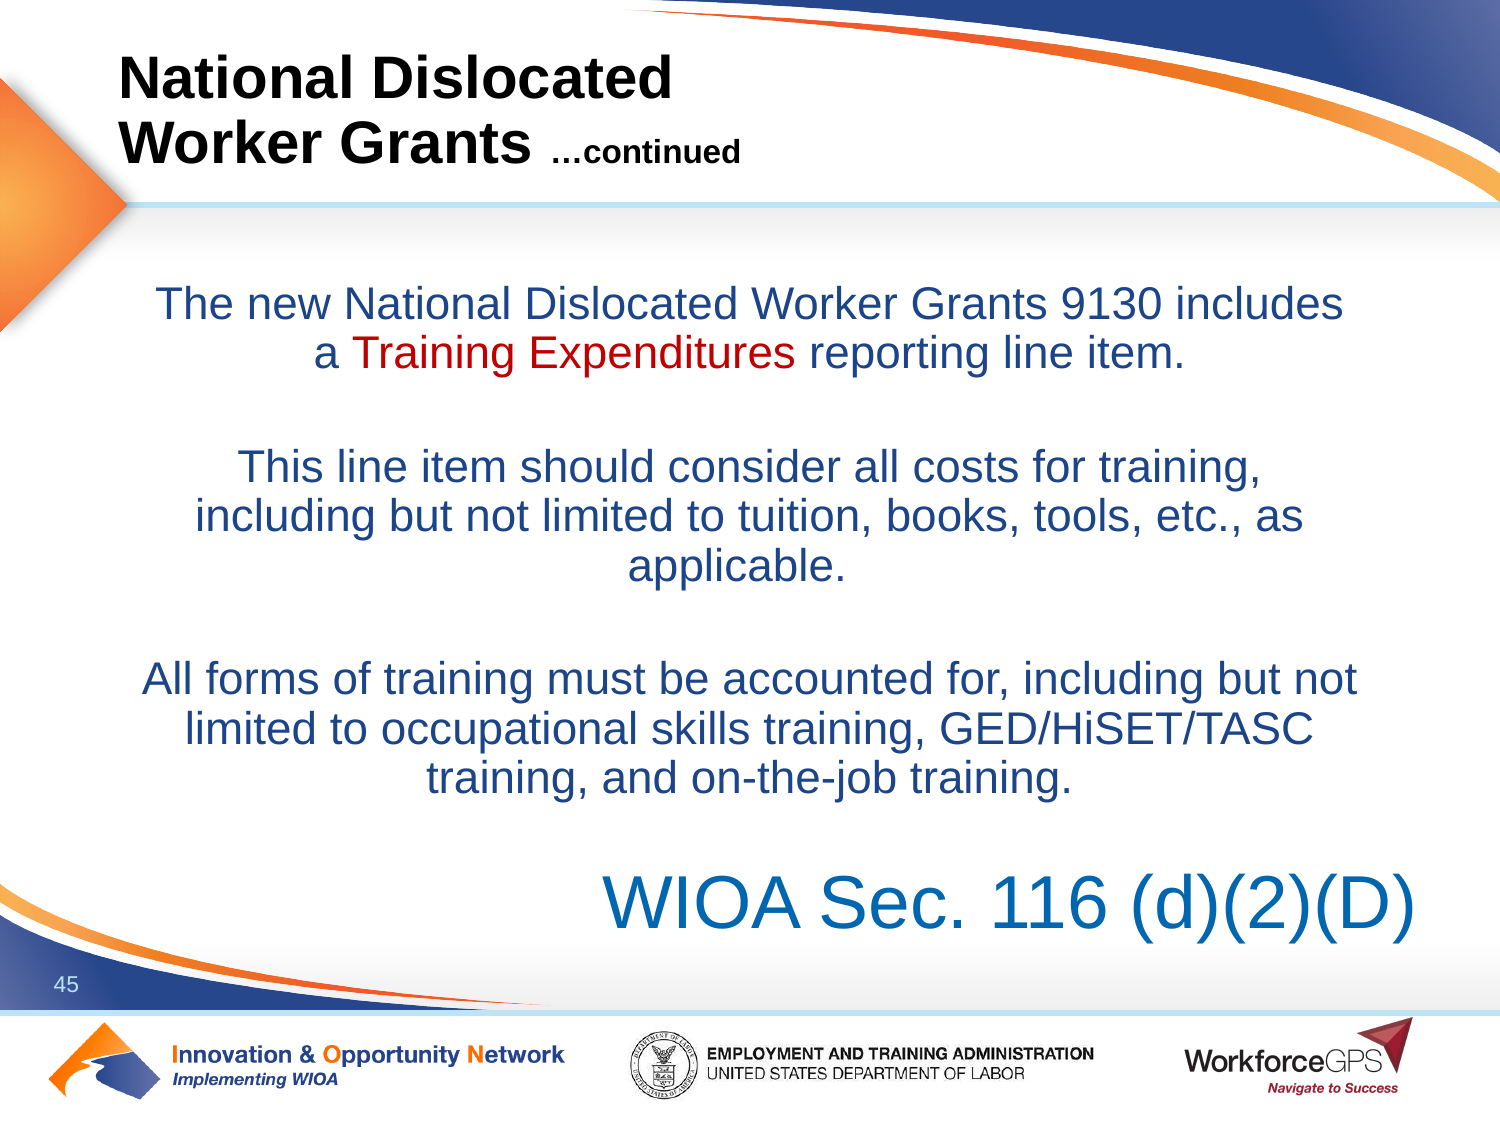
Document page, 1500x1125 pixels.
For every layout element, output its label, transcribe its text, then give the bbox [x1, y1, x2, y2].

list The new National Dislocated Worker Grants 9130 includes a Training Expenditures reporting line item. This line item should consider all costs for training, including but not limited to tuition, books, tools, etc., as applicable. All forms of training must be accounted for, including but not limited to occupational skills training, GED/HiSET/TASC training, and on-the-job training. [125, 222, 1375, 861]
picture [0, 882, 573, 1010]
text_box WIOA Sec. 116 (d)(2)(D) [587, 846, 1433, 951]
picture [589, 0, 1500, 202]
title National Dislocated Worker Grants …continued [103, 38, 1397, 185]
picture [39, 1016, 576, 1107]
text_box [227, 441, 278, 492]
picture [1182, 1016, 1415, 1096]
picture [628, 1025, 1097, 1101]
